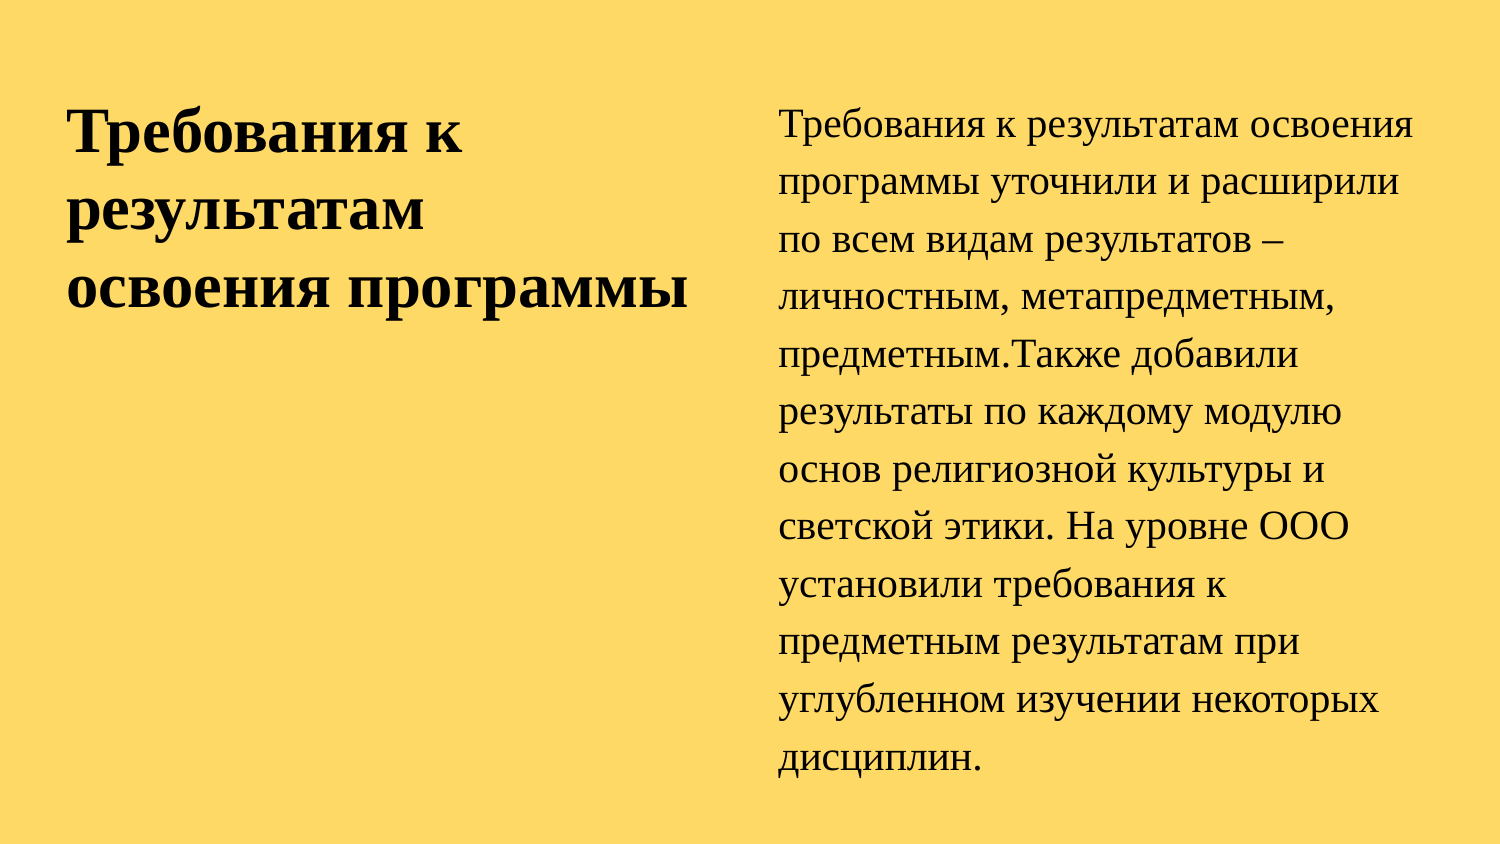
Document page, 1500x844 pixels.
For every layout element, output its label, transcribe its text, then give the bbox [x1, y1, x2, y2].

list Требования к результатам освоения программы уточнили и расширили по всем видам результатов – личностным, метапредметным, предметным.Также добавили результаты по каждому модулю основ религиозной культуры и светской этики. На уровне ООО установили требования к предметным результатам при углубленном изучении некоторых дисциплин. [763, 72, 1449, 750]
list Требования к результатам освоения программы [51, 72, 708, 750]
